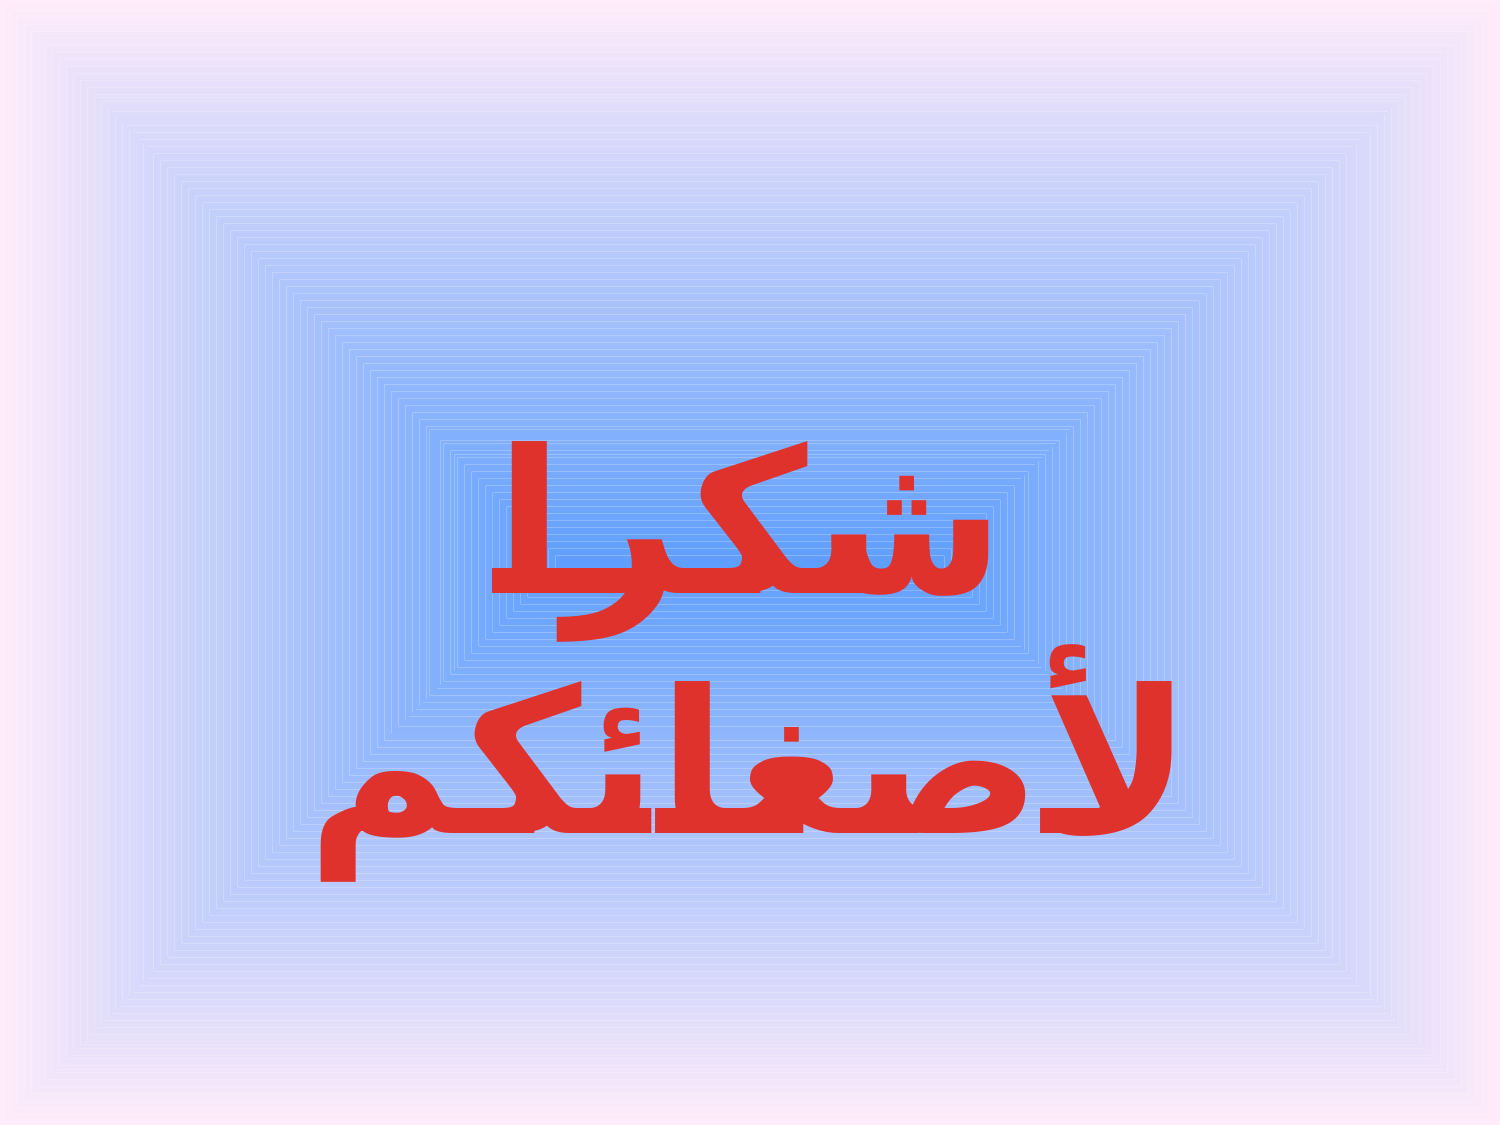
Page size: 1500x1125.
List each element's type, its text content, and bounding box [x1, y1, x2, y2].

list شكرا لأصغائكم [75, 262, 1425, 1005]
